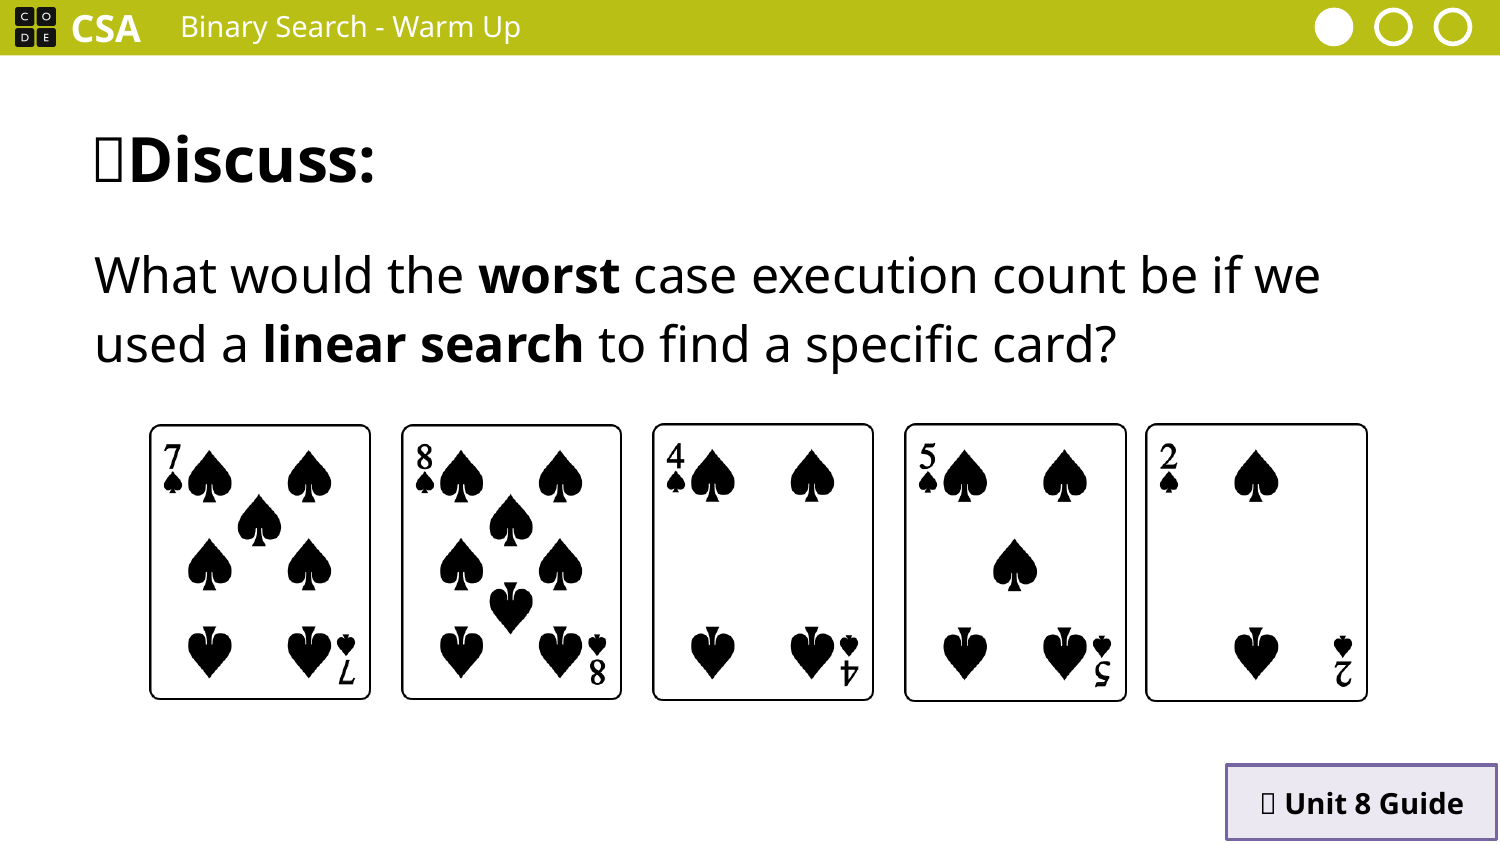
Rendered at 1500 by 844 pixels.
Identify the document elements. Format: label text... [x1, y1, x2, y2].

list What would the worst case execution count be if we used a linear search to find a specific card? [79, 219, 1425, 724]
picture [1145, 422, 1368, 702]
picture [15, 7, 56, 47]
text_box Binary Search - Warm Up [164, 0, 915, 53]
picture [652, 423, 874, 701]
picture [149, 424, 371, 700]
picture [401, 424, 622, 700]
picture [904, 422, 1127, 702]
text_box 📝 Unit 8 Guide [1226, 764, 1497, 840]
